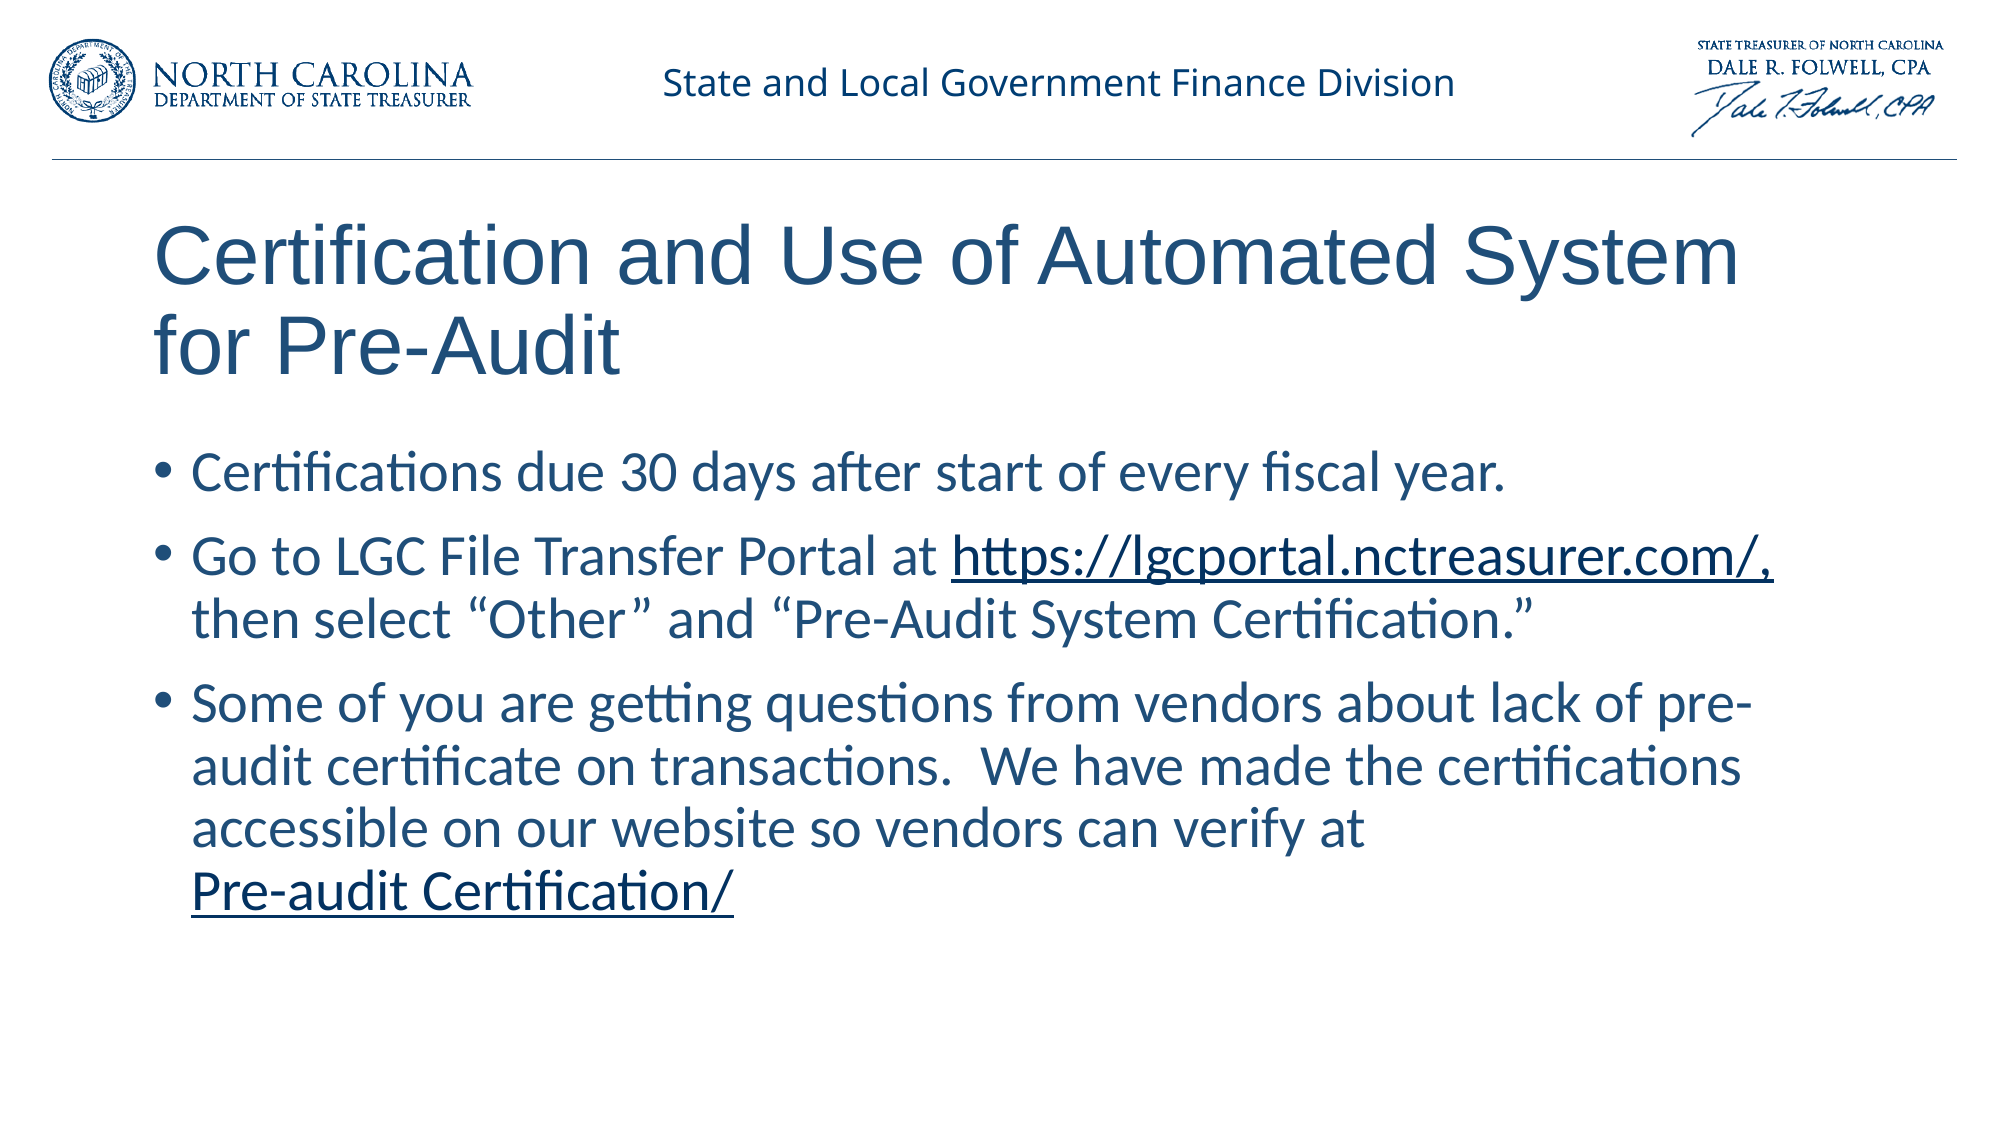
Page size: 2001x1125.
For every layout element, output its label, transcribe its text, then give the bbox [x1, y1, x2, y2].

picture [42, 35, 477, 129]
picture [1641, 25, 1957, 141]
title Certification and Use of Automated System for Pre-Audit [138, 194, 1864, 412]
list Certifications due 30 days after start of every fiscal year. Go to LGC File Transfer Portal at https://lgcportal.nctreasurer.com/, then select “Other” and “Pre-Audit System Certification.” Some of you are getting questions from vendors about lack of pre-audit certificate on transactions. We have made the certifications accessible on our website so vendors can verify at Pre-audit Certification/ [138, 433, 1864, 1093]
